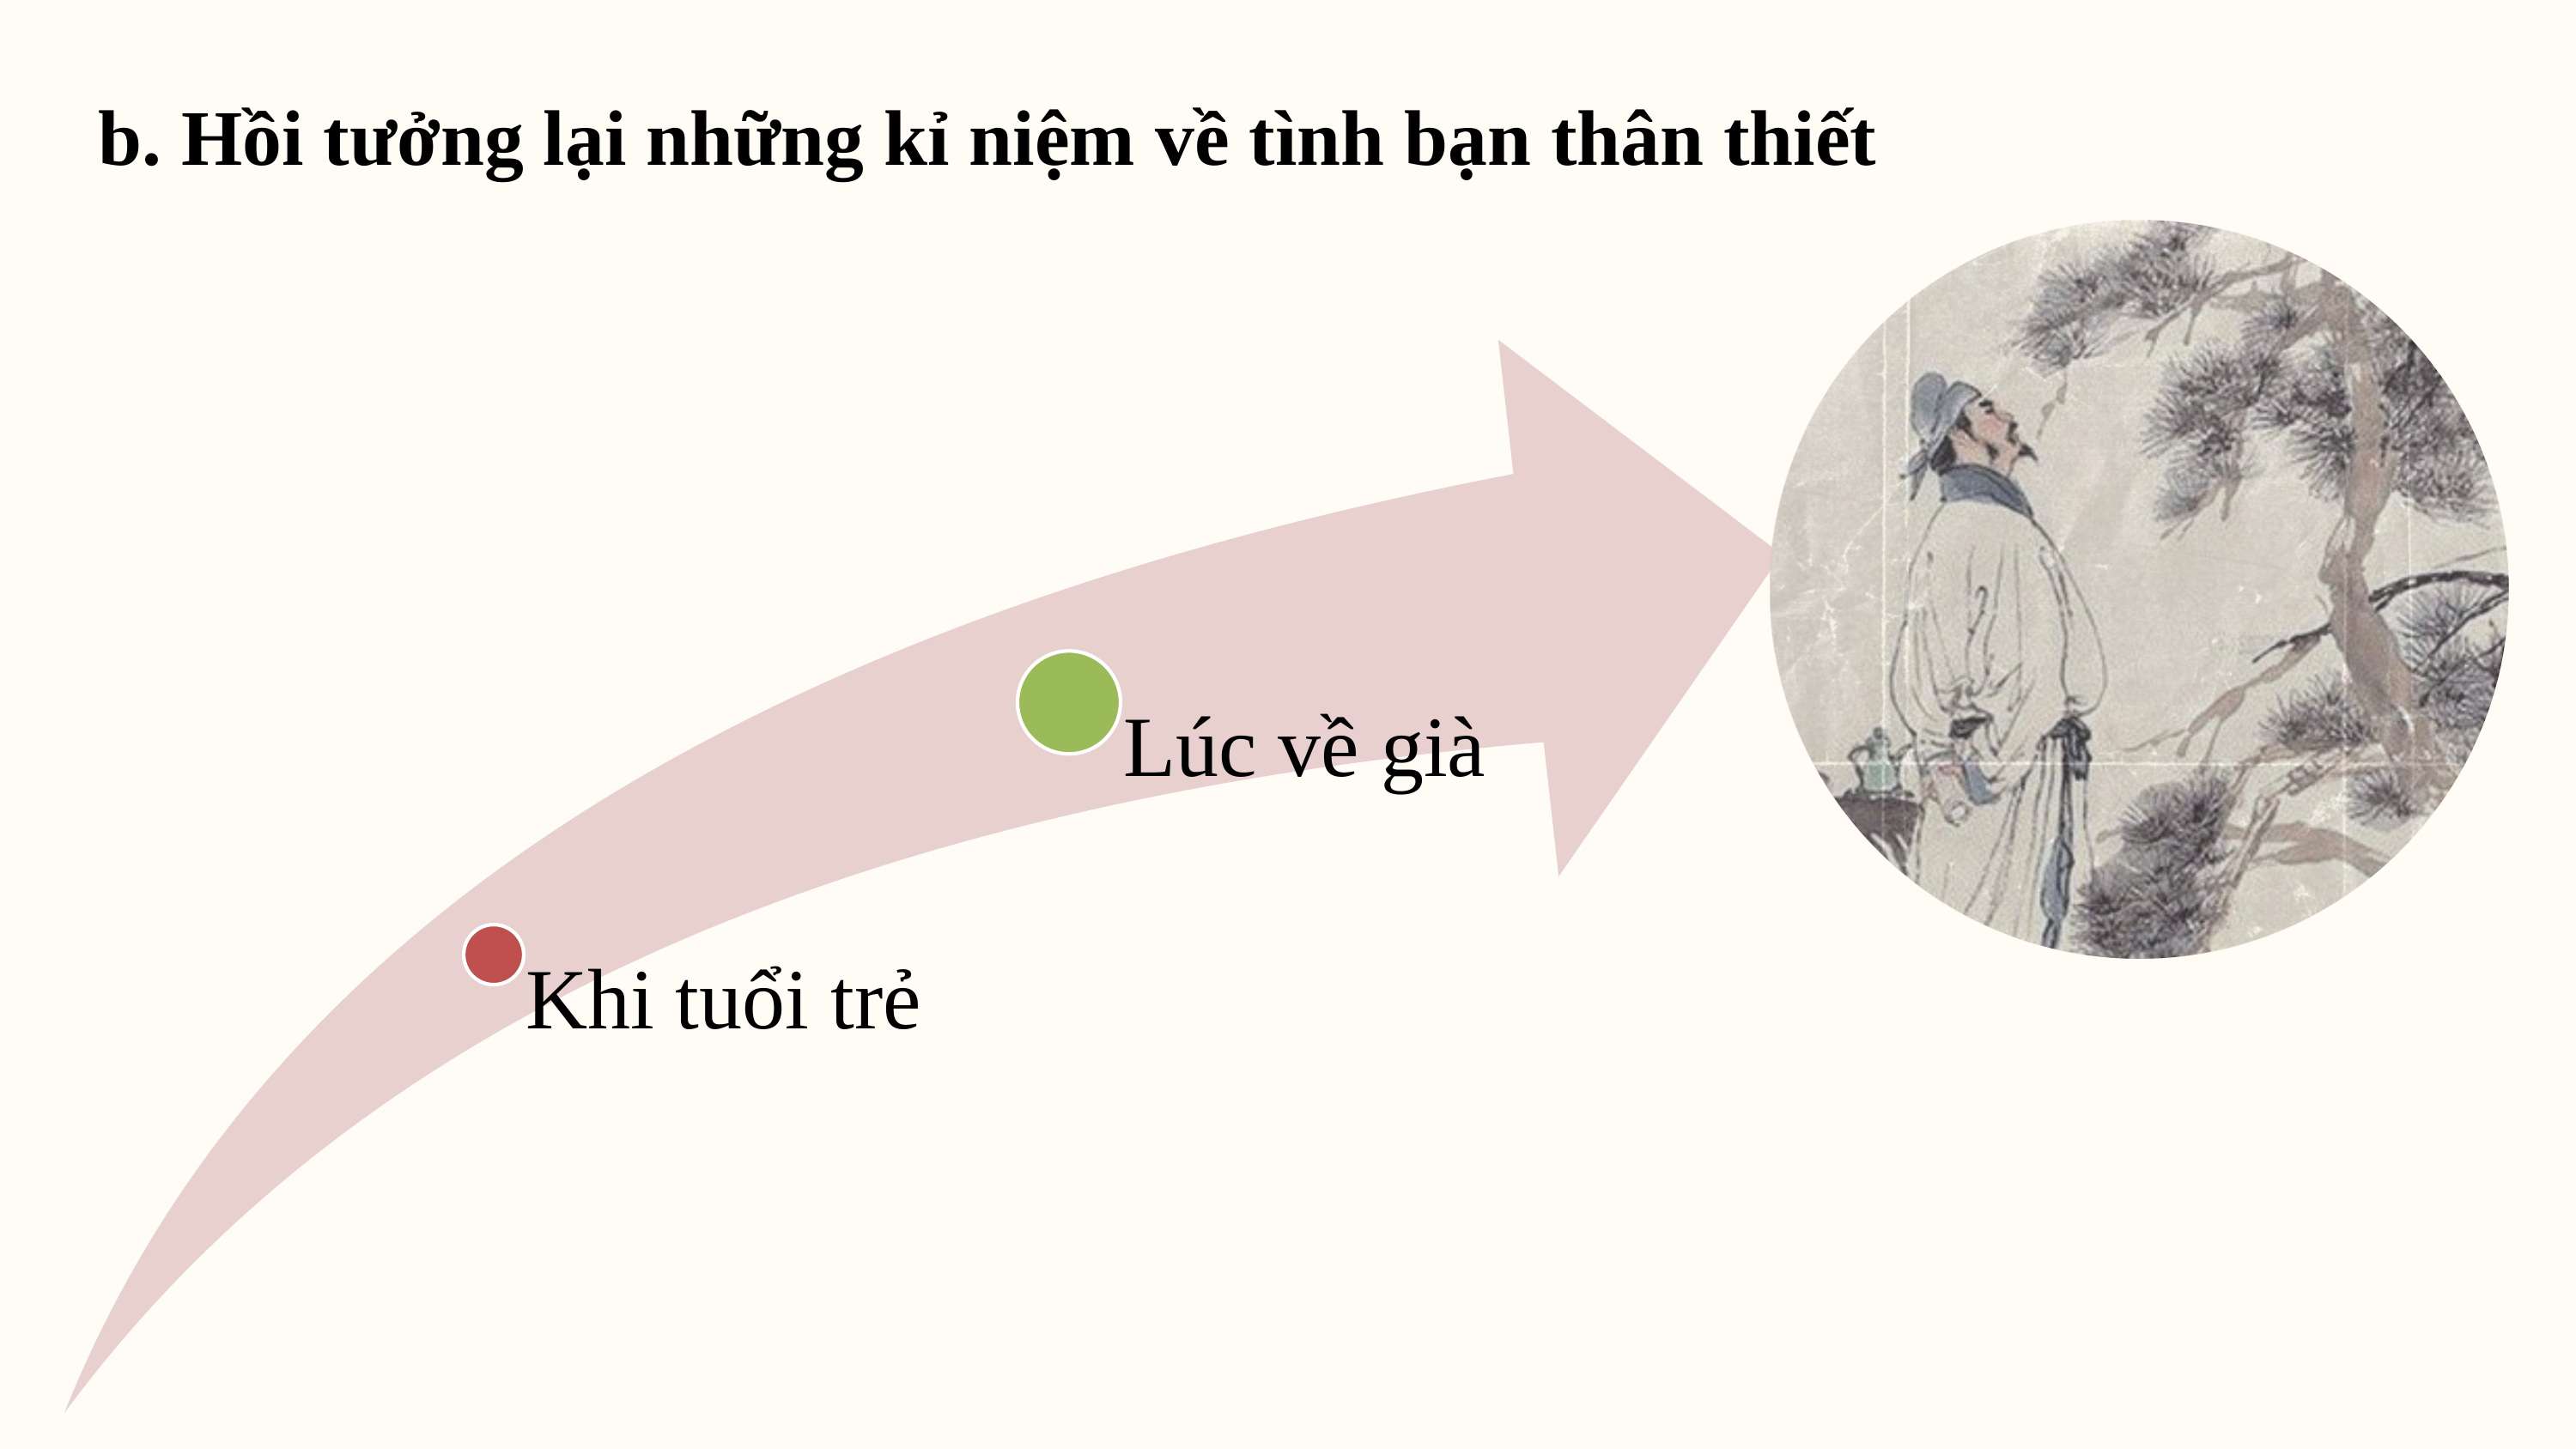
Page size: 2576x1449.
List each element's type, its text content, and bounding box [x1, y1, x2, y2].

text_box b. Hồi tưởng lại những kỉ niệm về tình bạn thân thiết [85, 80, 2415, 188]
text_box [64, 303, 1783, 1449]
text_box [1770, 219, 2510, 960]
